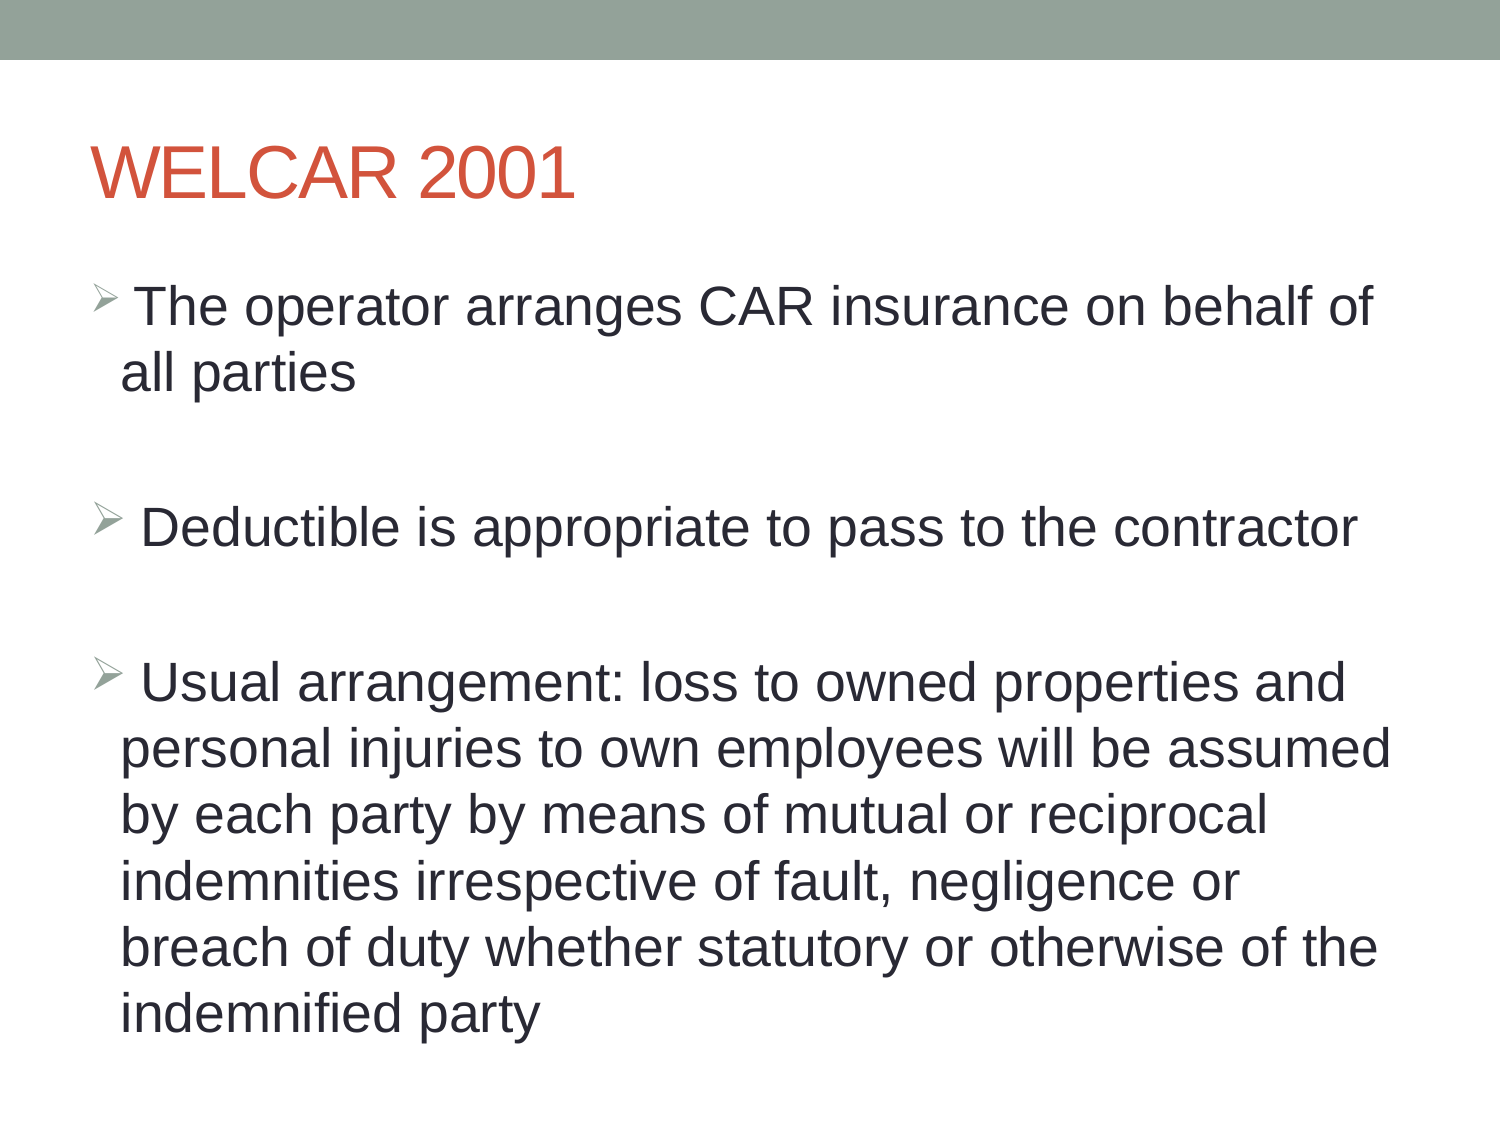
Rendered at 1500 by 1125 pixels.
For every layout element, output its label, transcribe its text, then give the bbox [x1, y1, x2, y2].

title WELCAR 2001 [75, 87, 1425, 250]
list The operator arranges CAR insurance on behalf of all parties Deductible is appropriate to pass to the contractor Usual arrangement: loss to owned properties and personal injuries to own employees will be assumed by each party by means of mutual or reciprocal indemnities irrespective of fault, negligence or breach of duty whether statutory or otherwise of the indemnified party [75, 262, 1425, 1063]
